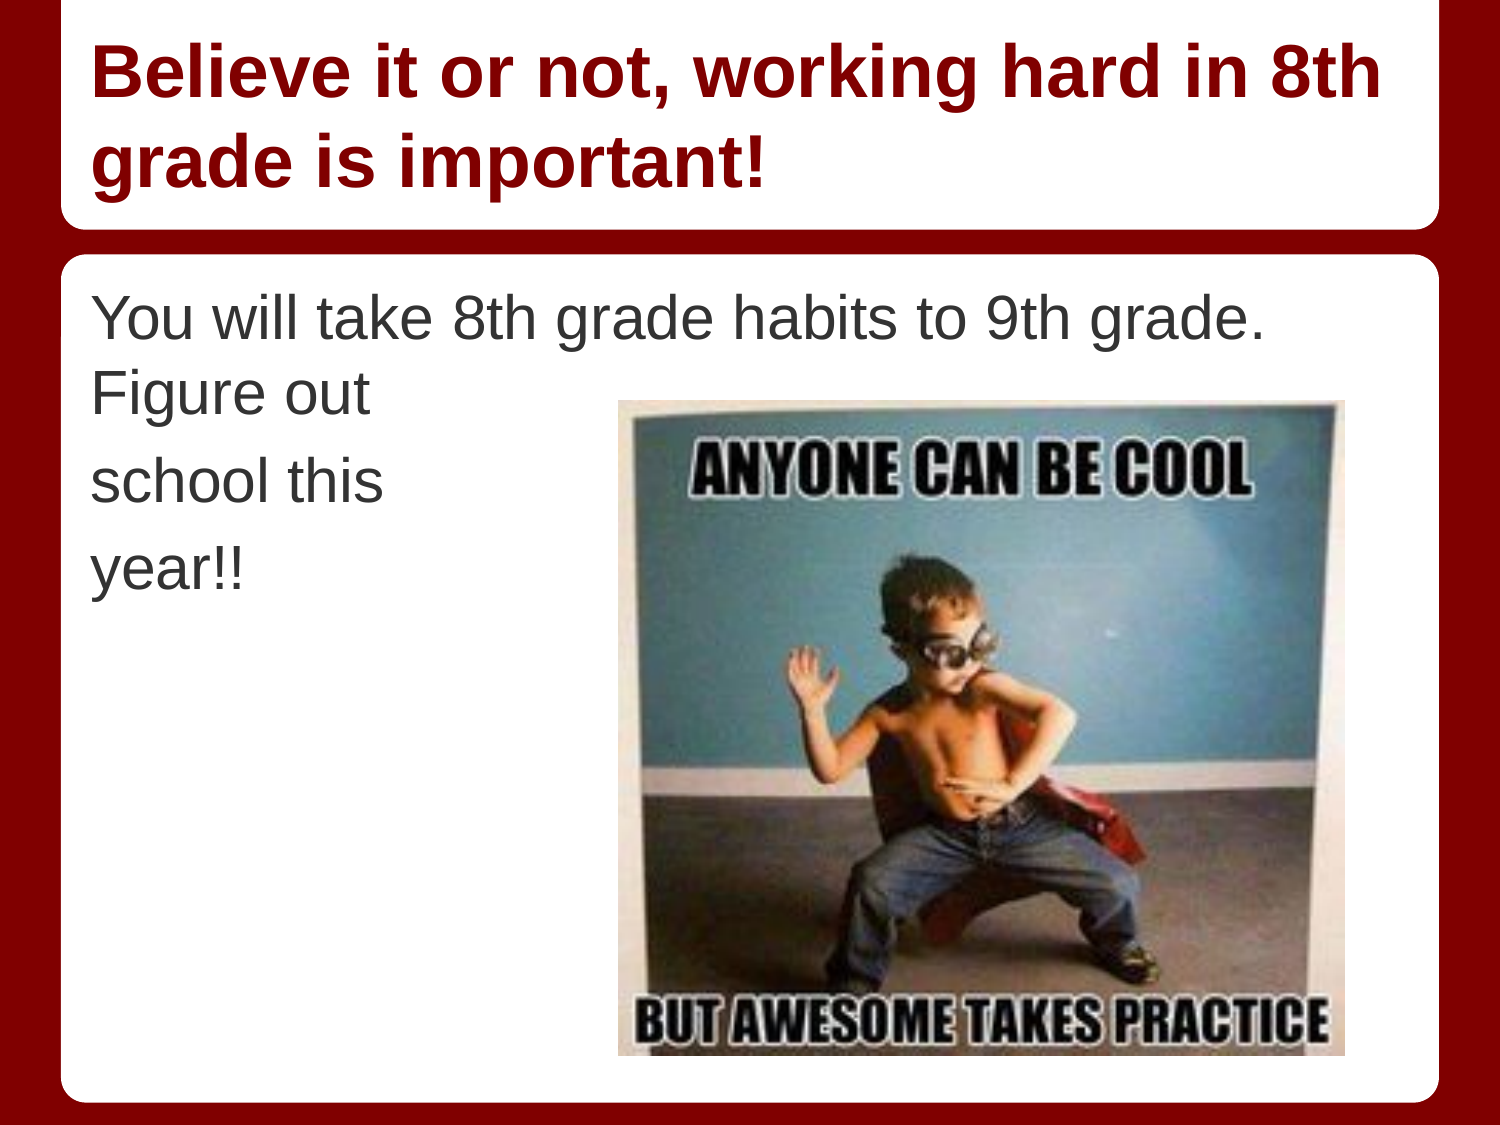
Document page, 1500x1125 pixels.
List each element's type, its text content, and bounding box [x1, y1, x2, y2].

picture [618, 399, 1346, 1056]
title Believe it or not, working hard in 8th grade is important! [75, 30, 1425, 218]
list You will take 8th grade habits to 9th grade. Figure out school this year!! [75, 262, 1425, 1078]
